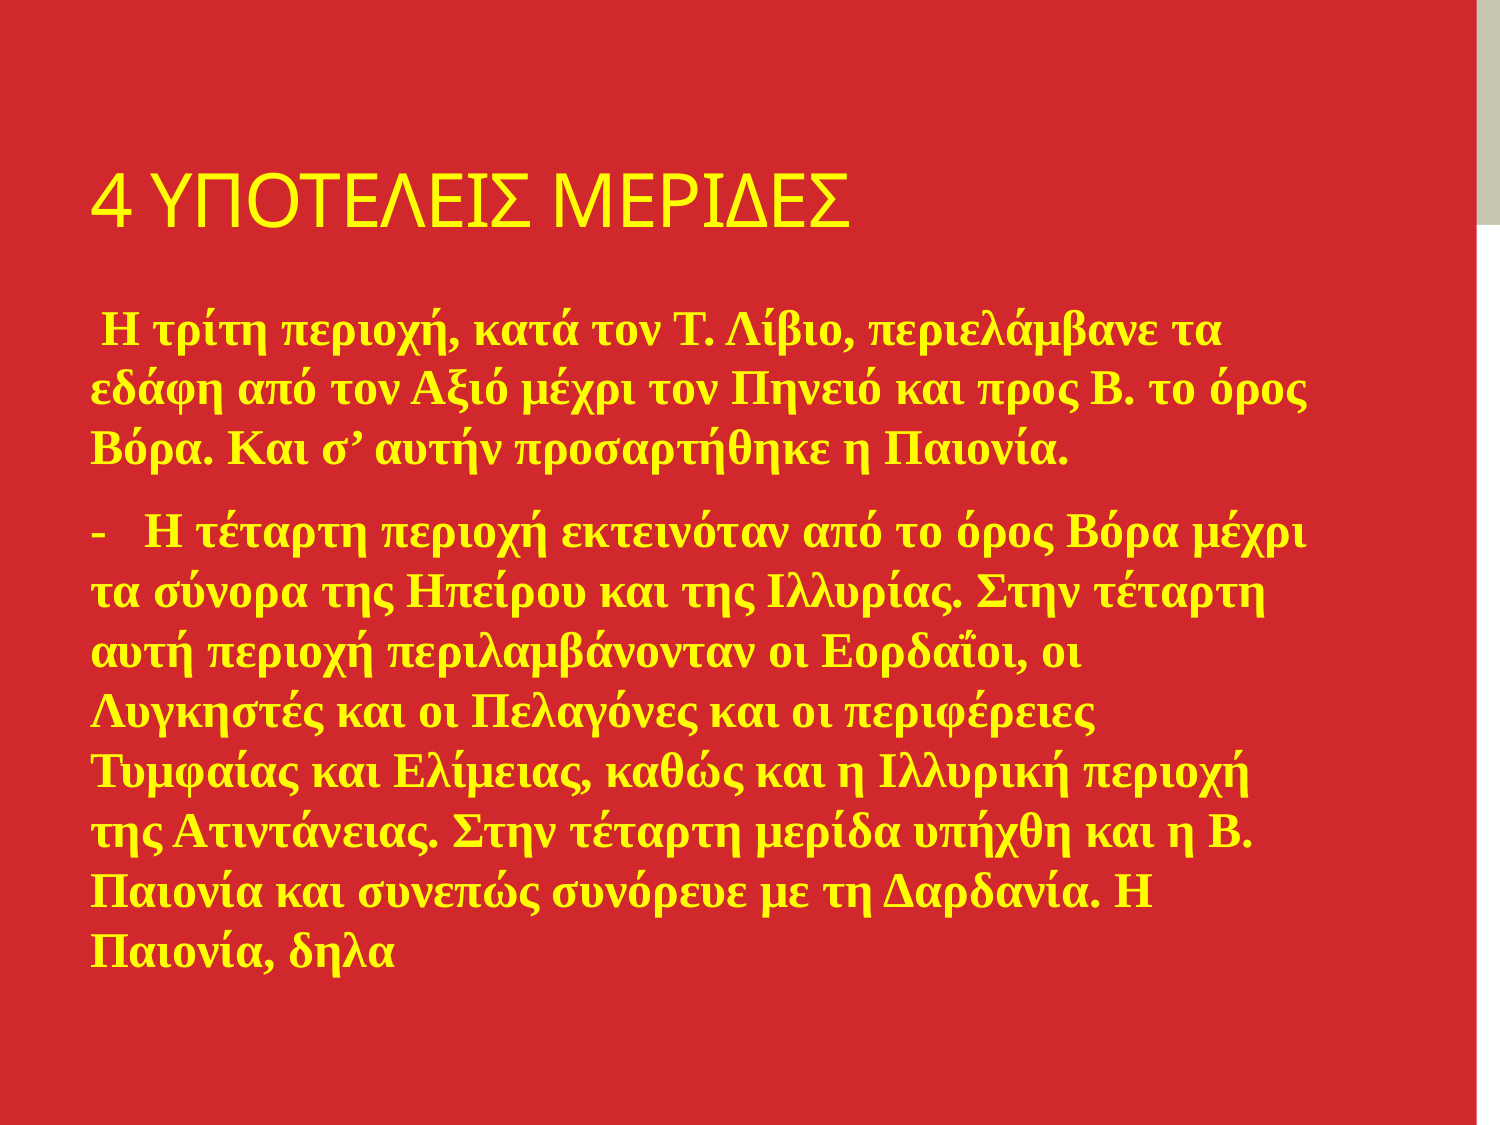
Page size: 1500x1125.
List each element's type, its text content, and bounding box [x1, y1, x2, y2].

list Η τρίτη περιοχή, κατά τον Τ. Λίβιο, περιελάμβανε τα εδάφη από τον Αξιό μέχρι τον Πηνειό και προς Β. το όρος Βόρα. Και σ’ αυτήν προσαρτήθηκε η Παιονία. - Η τέταρτη περιοχή εκτεινόταν από το όρος Βόρα μέχρι τα σύνορα της Ηπείρου και της Ιλλυρίας. Στην τέταρτη αυτή περιοχή περιλαμβάνονταν οι Εορδαΐοι, οι Λυγκηστές και οι Πελαγόνες και οι περιφέρειες Τυμφαίας και Ελίμειας, καθώς και η Ιλλυρική περιο­χή της Ατιντάνειας. Στην τέταρτη μερίδα υπήχθη και η Β. Παιονία και συνεπώς συνόρευε με τη Δαρ­δανία. Η Παιονία, δηλα [75, 287, 1325, 1005]
title 4 ΥΠΟΤΕΛΕΙΣ ΜΕΡΙΔΕΣ [75, 25, 1025, 250]
